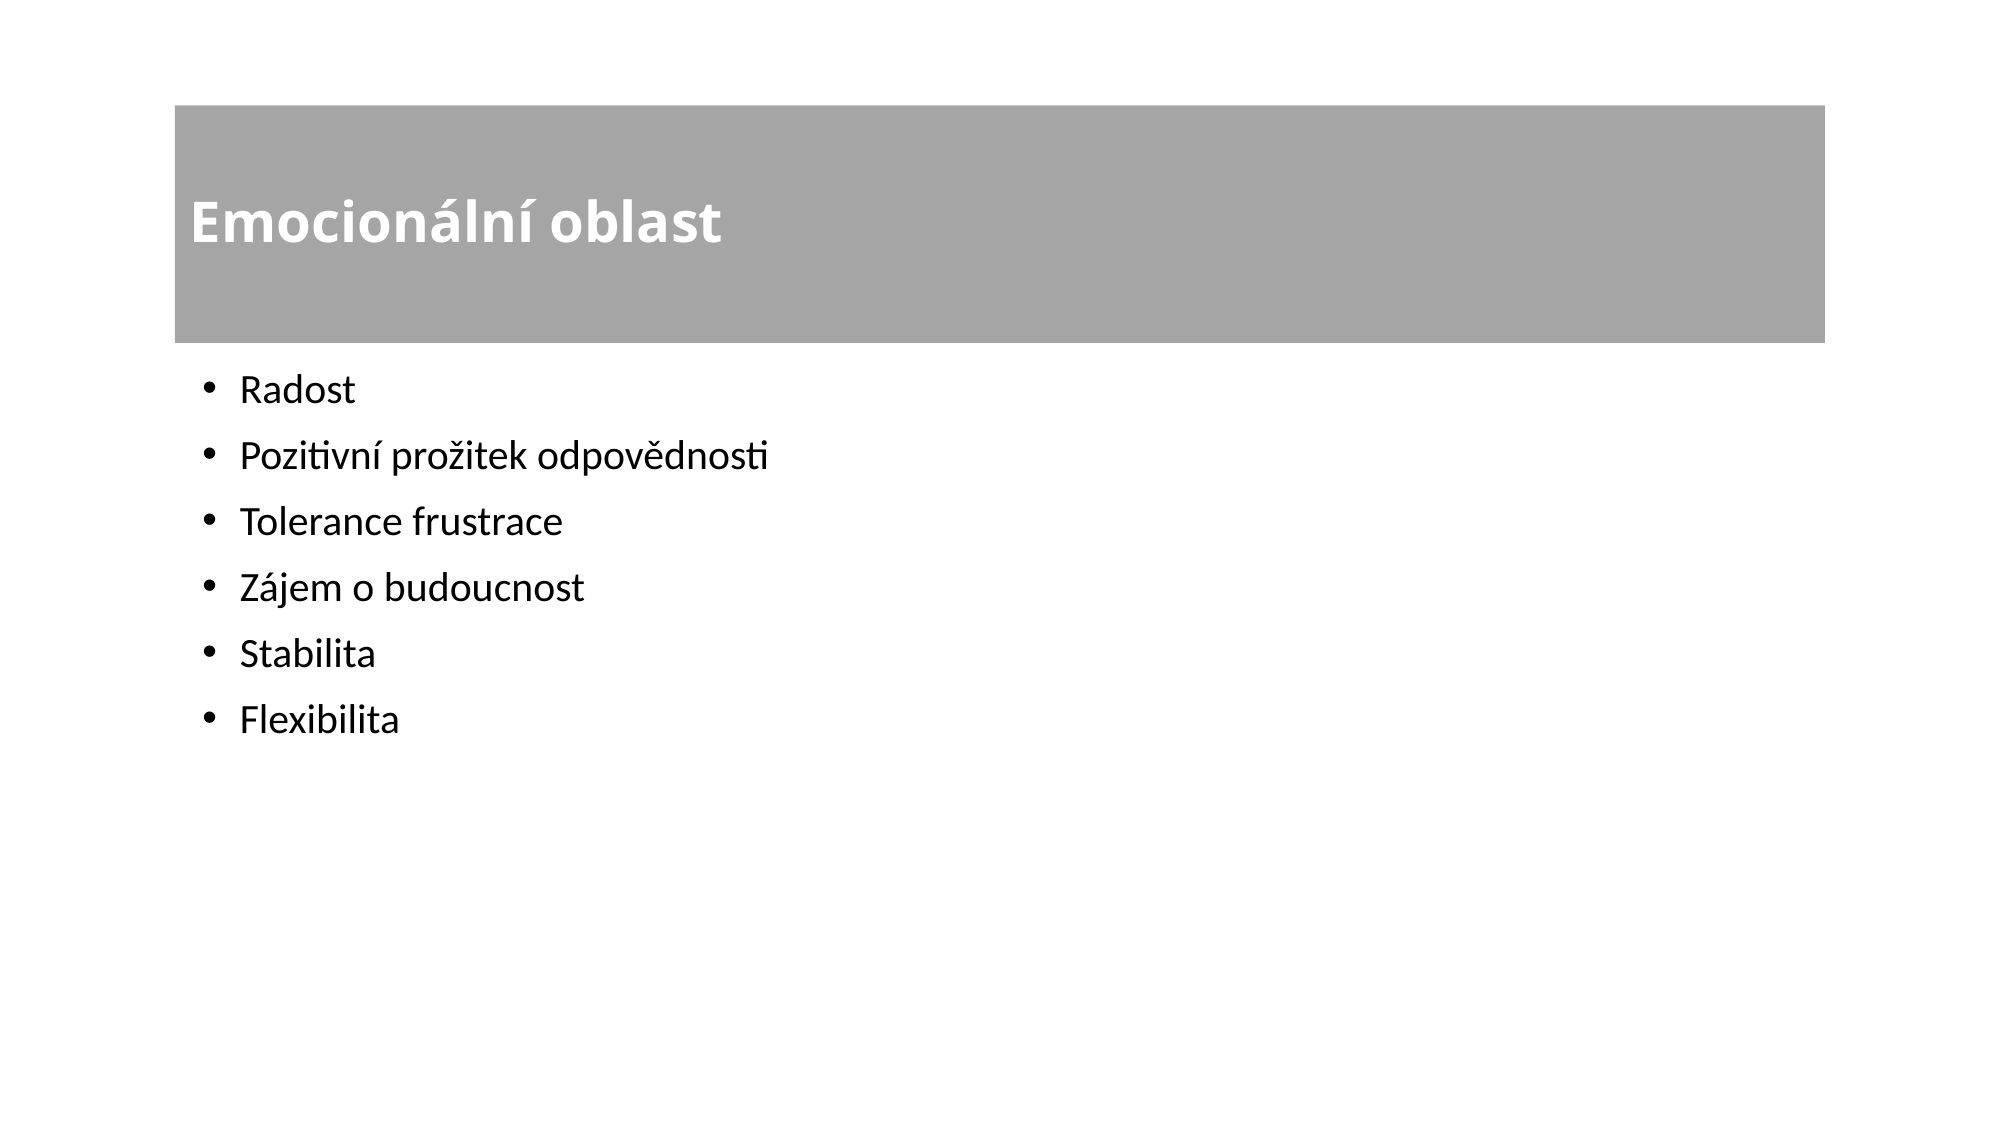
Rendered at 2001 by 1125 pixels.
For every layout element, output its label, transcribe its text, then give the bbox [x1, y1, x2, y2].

title Emocionální oblast [174, 105, 1825, 343]
list Radost Pozitivní prožitek odpovědnosti Tolerance frustrace Zájem o budoucnost Stabilita Flexibilita [187, 360, 821, 975]
